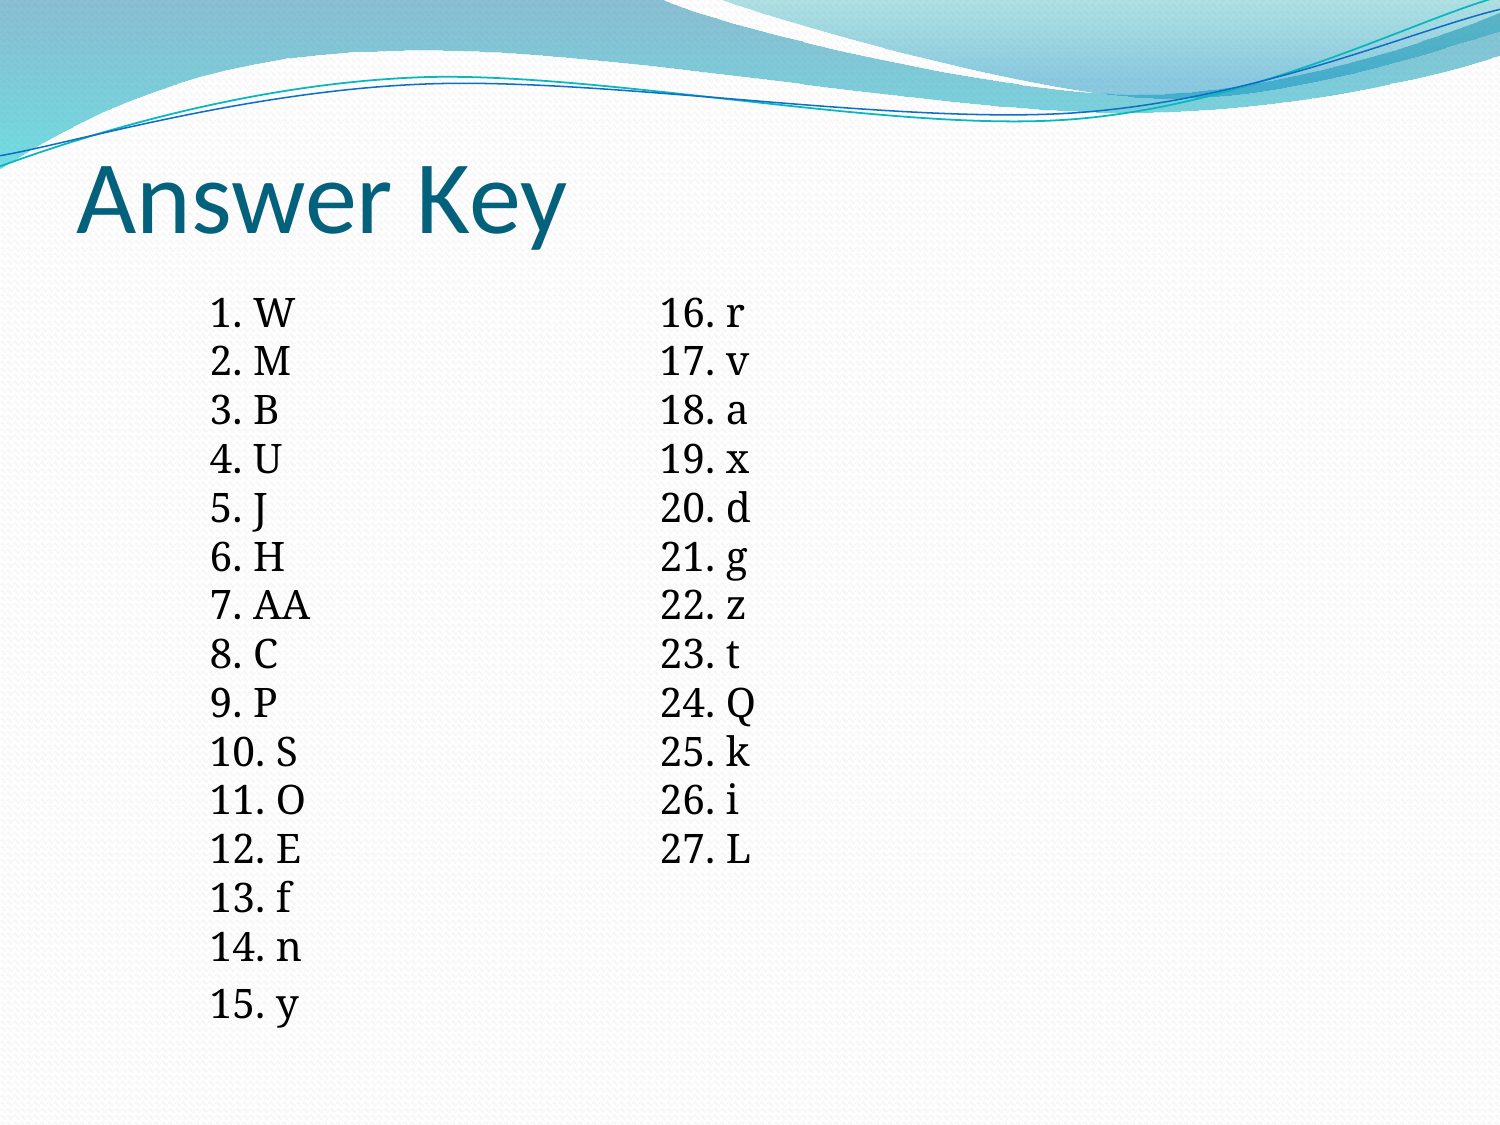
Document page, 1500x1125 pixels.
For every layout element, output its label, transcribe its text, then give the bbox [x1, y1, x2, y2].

list 1. W 16. r 2. M 17. v 3. B 18. a 4. U 19. x 5. J 20. d 6. H 21. g 7. AA 22. z 8. C 23. t 9. P 24. Q 10. S 25. k 11. O 26. i 12. E 27. L 13. f 14. n 15. y [194, 278, 1282, 1035]
title Answer Key [76, 66, 1427, 254]
